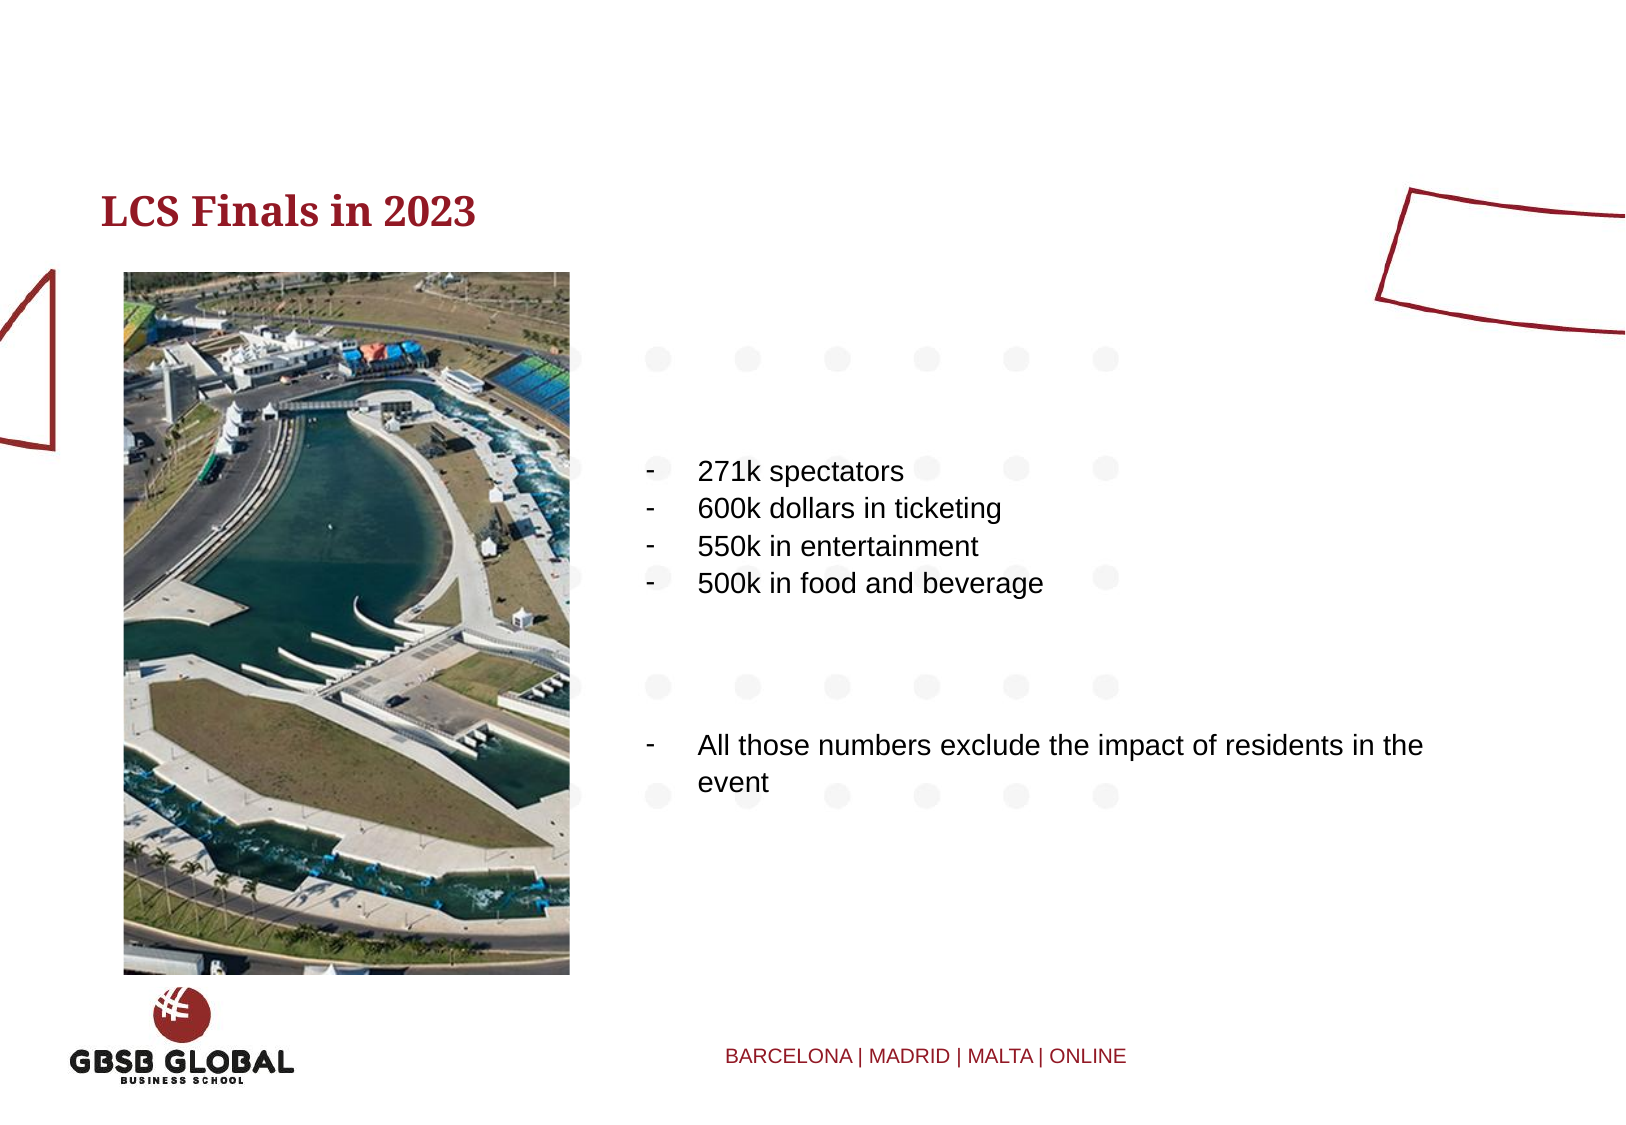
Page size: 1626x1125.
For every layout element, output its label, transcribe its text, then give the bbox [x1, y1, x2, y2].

picture [0, 0, 1626, 1125]
text_box 271k spectators 600k dollars in ticketing 550k in entertainment 500k in food and beverage All those numbers exclude the impact of residents in the event [607, 442, 1458, 969]
text_box LCS Finals in 2023 [85, 177, 1458, 313]
